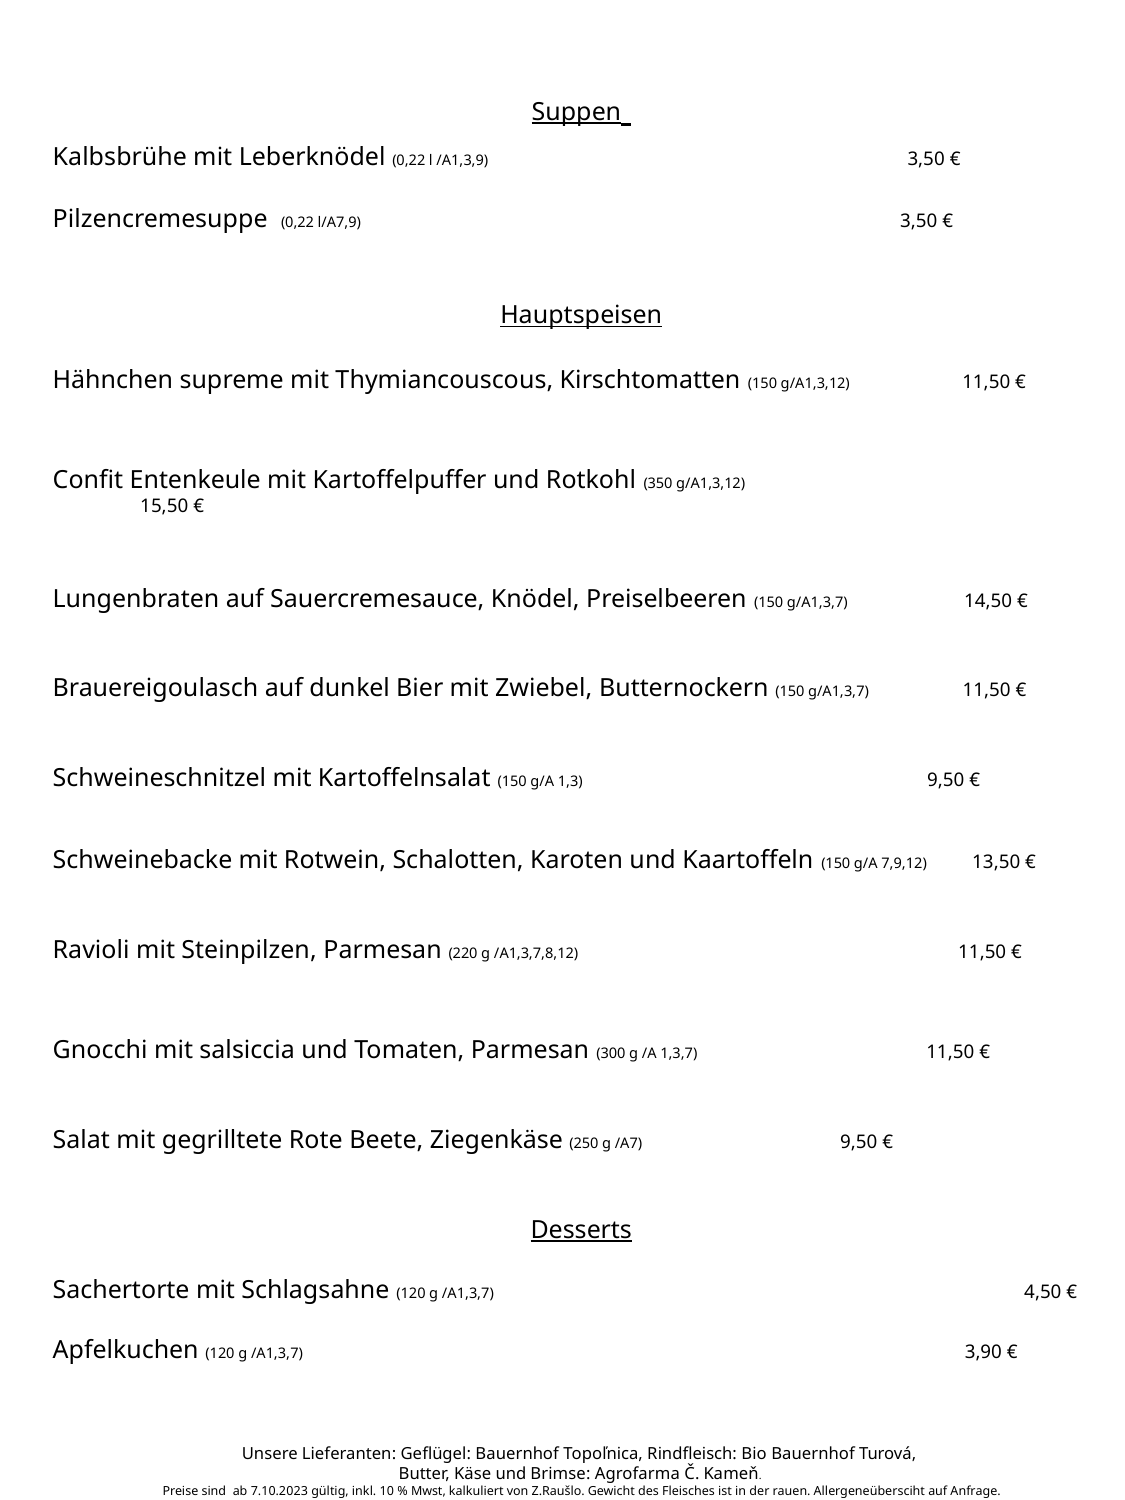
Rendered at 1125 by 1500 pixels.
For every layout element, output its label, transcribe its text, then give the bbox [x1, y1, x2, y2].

text_box Suppen Kalbsbrühe mit Leberknödel (0,22 l /A1,3,9) 3,50 € Pilzencremesuppe (0,22 l/A7,9) 3,50 € Hauptspeisen Hähnchen supreme mit Thymiancouscous, Kirschtomatten (150 g/A1,3,12) 11,50 € Confit Entenkeule mit Kartoffelpuffer und Rotkohl (350 g/A1,3,12) 15,50 € Lungenbraten auf Sauercremesauce, Knödel, Preiselbeeren (150 g/A1,3,7) 14,50 € Brauereigoulasch auf dunkel Bier mit Zwiebel, Butternockern (150 g/A1,3,7) 11,50 € Schweineschnitzel mit Kartoffelnsalat (150 g/A 1,3) 9,50 € Schweinebacke mit Rotwein, Schalotten, Karoten und Kaartoffeln (150 g/A 7,9,12) 13,50 € Ravioli mit Steinpilzen, Parmesan (220 g /A1,3,7,8,12) 11,50 € Gnocchi mit salsiccia und Tomaten, Parmesan (300 g /A 1,3,7) 11,50 € Salat mit gegrilltete Rote Beete, Ziegenkäse (250 g /A7) 9,50 € Desserts Sachertorte mit Schlagsahne (120 g /A1,3,7) 4,50 € Apfelkuchen (120 g /A1,3,7) 3,90 € Unsere Lieferanten: Geflügel: Bauernhof Topoľnica, Rindfleisch: Bio Bauernhof Turová, Butter, Käse und Brimse: Agrofarma Č. Kameň. Preise sind ab 7.10.2023 gültig, inkl. 10 % Mwst, kalkuliert von Z.Raušlo. Gewicht des Fleisches ist in der rauen. Allergeneübersciht auf Anfrage. [37, 0, 1125, 1500]
